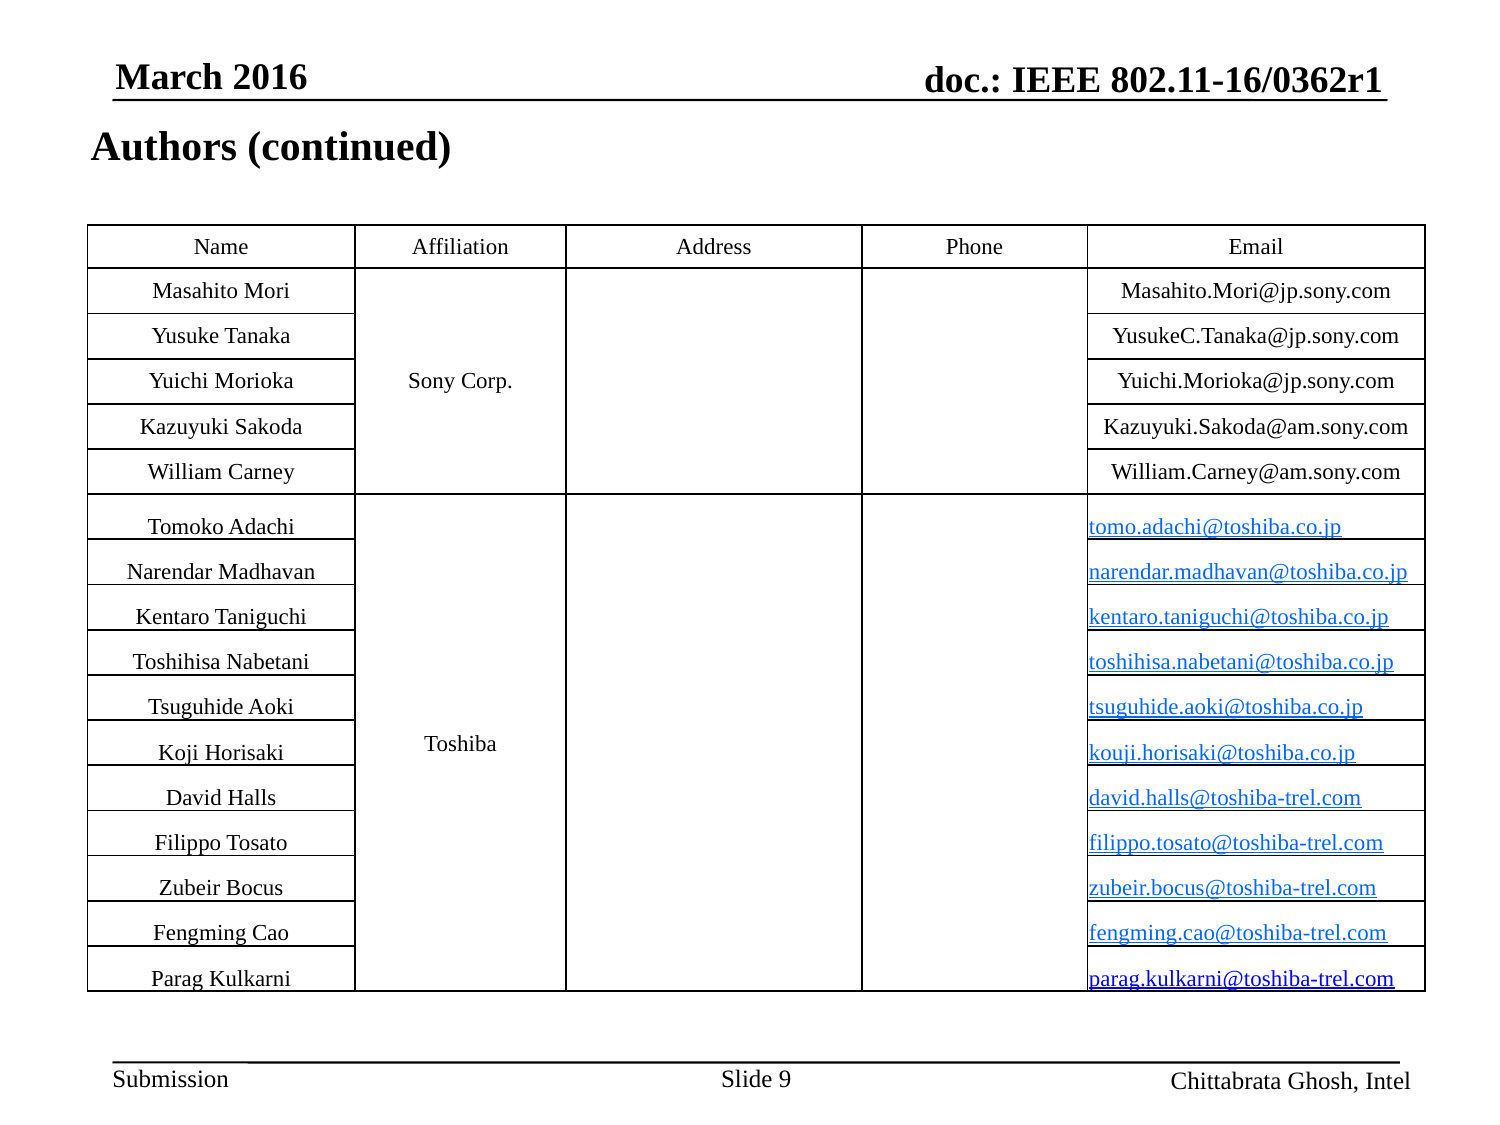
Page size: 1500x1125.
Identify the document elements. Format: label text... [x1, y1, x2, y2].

table_cell tomo.adachi@toshiba.co.jp [1088, 495, 1424, 538]
table_cell narendar.madhavan@toshiba.co.jp [1088, 540, 1424, 584]
table_cell YusukeC.Tanaka@jp.sony.com [1088, 314, 1424, 358]
table_cell toshihisa.nabetani@toshiba.co.jp [1088, 631, 1424, 674]
table_cell Koji Horisaki [88, 721, 354, 764]
table_cell [567, 495, 861, 990]
table_cell kentaro.taniguchi@toshiba.co.jp [1088, 585, 1424, 629]
table_cell Yuichi.Morioka@jp.sony.com [1088, 360, 1424, 403]
table_cell Parag Kulkarni [88, 947, 354, 990]
table_cell Fengming Cao [88, 902, 354, 945]
table_cell Yusuke Tanaka [88, 314, 354, 358]
table_cell parag.kulkarni@toshiba-trel.com [1088, 947, 1424, 990]
table_cell William.Carney@am.sony.com [1088, 450, 1424, 493]
table_cell tsuguhide.aoki@toshiba.co.jp [1088, 676, 1424, 719]
table_cell Kazuyuki Sakoda [88, 405, 354, 448]
table_cell Kentaro Taniguchi [88, 585, 354, 629]
table_cell William Carney [88, 450, 354, 493]
table_cell Zubeir Bocus [88, 856, 354, 900]
table_cell kouji.horisaki@toshiba.co.jp [1088, 721, 1424, 764]
table_cell Tomoko Adachi [88, 495, 354, 538]
table_header Name [88, 226, 354, 267]
table_header Phone [863, 226, 1087, 267]
table_cell zubeir.bocus@toshiba-trel.com [1088, 856, 1424, 900]
table_cell Toshiba [356, 495, 565, 990]
table_cell David Halls [88, 766, 354, 810]
table_cell [863, 269, 1087, 493]
table_cell [567, 269, 861, 493]
table_cell Filippo Tosato [88, 811, 354, 855]
slide_number Slide 9 [720, 1061, 792, 1093]
table_header Email [1088, 226, 1424, 267]
table_cell david.halls@toshiba-trel.com [1088, 766, 1424, 810]
table_cell Masahito.Mori@jp.sony.com [1088, 269, 1424, 313]
table_cell fengming.cao@toshiba-trel.com [1088, 902, 1424, 945]
table_cell Yuichi Morioka [88, 360, 354, 403]
text_box Chittabrata Ghosh, Intel [1156, 1057, 1500, 1088]
table_cell Masahito Mori [88, 269, 354, 313]
table_cell Sony Corp. [356, 269, 565, 493]
table_cell filippo.tosato@toshiba-trel.com [1088, 811, 1424, 855]
table_cell Kazuyuki.Sakoda@am.sony.com [1088, 405, 1424, 448]
table_cell [863, 495, 1087, 990]
title Authors (continued) [75, 124, 1351, 163]
table_header Affiliation [356, 226, 565, 267]
text_box March 2016 [100, 44, 324, 91]
table_cell Narendar Madhavan [88, 540, 354, 584]
table_header Address [567, 226, 861, 267]
table_cell Tsuguhide Aoki [88, 676, 354, 719]
table_cell Toshihisa Nabetani [88, 631, 354, 674]
